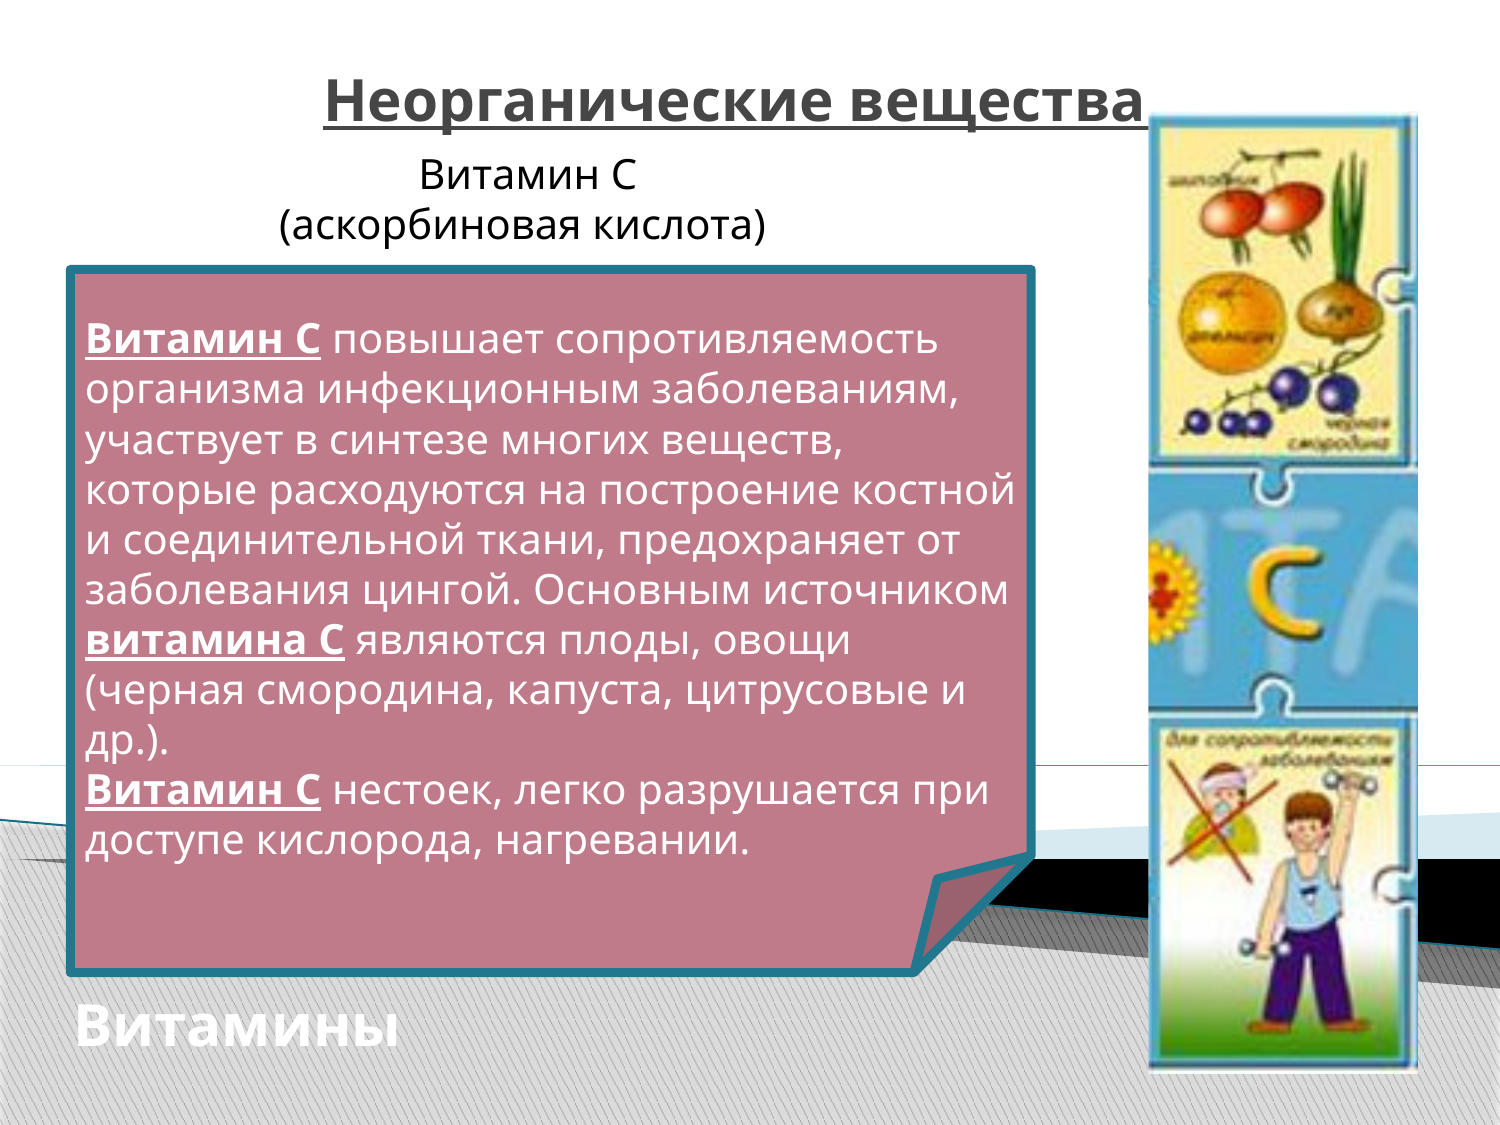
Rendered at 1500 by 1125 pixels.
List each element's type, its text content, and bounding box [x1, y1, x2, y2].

title Неорганические вещества [35, 35, 1450, 141]
text_box Витамин С повышает сопротивляемость организма инфекционным заболеваниям, участвует в синтезе многих веществ, которые расходуются на построение костной и соединительной ткани, предохраняет от заболевания цингой. Основным источником витамина С являются плоды, овощи (черная смородина, капуста, цитрусовые и др.). Витамин С нестоек, легко разрушается при доступе кислорода, нагревании. [65, 264, 1036, 978]
picture [5, 859, 65, 864]
text_box Витамин С (аскорбиновая кислота) [222, 140, 844, 256]
picture [953, 110, 1500, 1074]
text_box Витамины [58, 980, 422, 1066]
